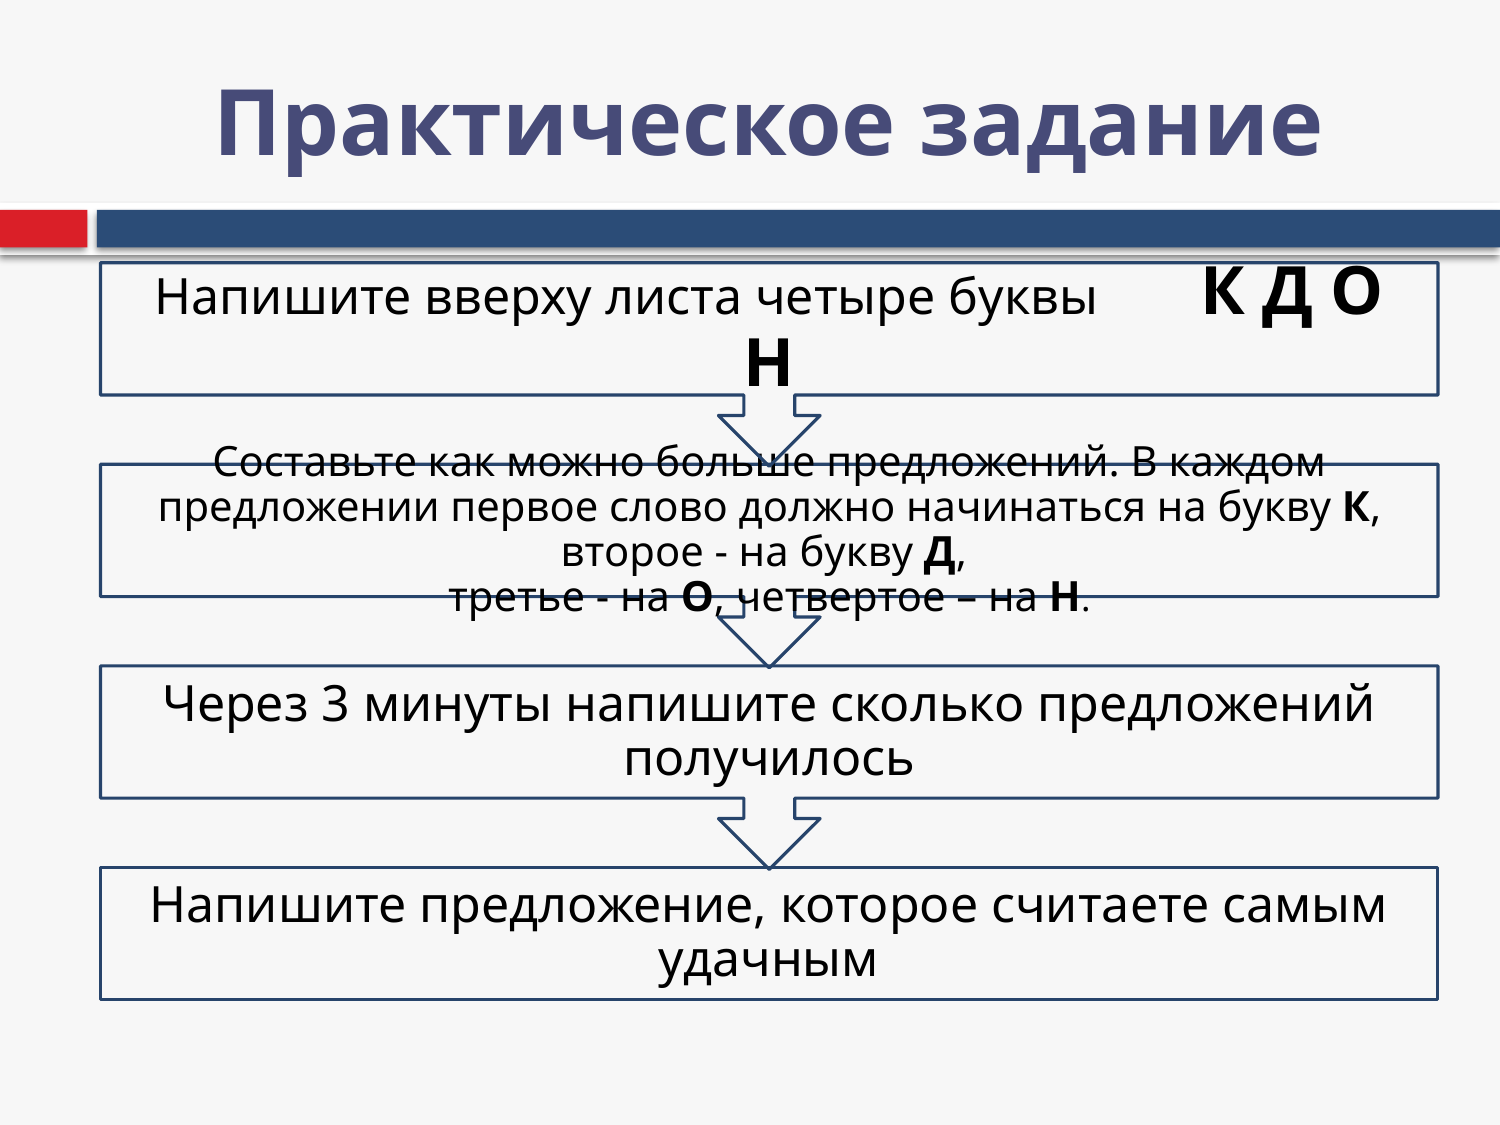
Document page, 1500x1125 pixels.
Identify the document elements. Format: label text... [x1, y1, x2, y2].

title Практическое задание [100, 37, 1438, 200]
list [100, 262, 1439, 1001]
